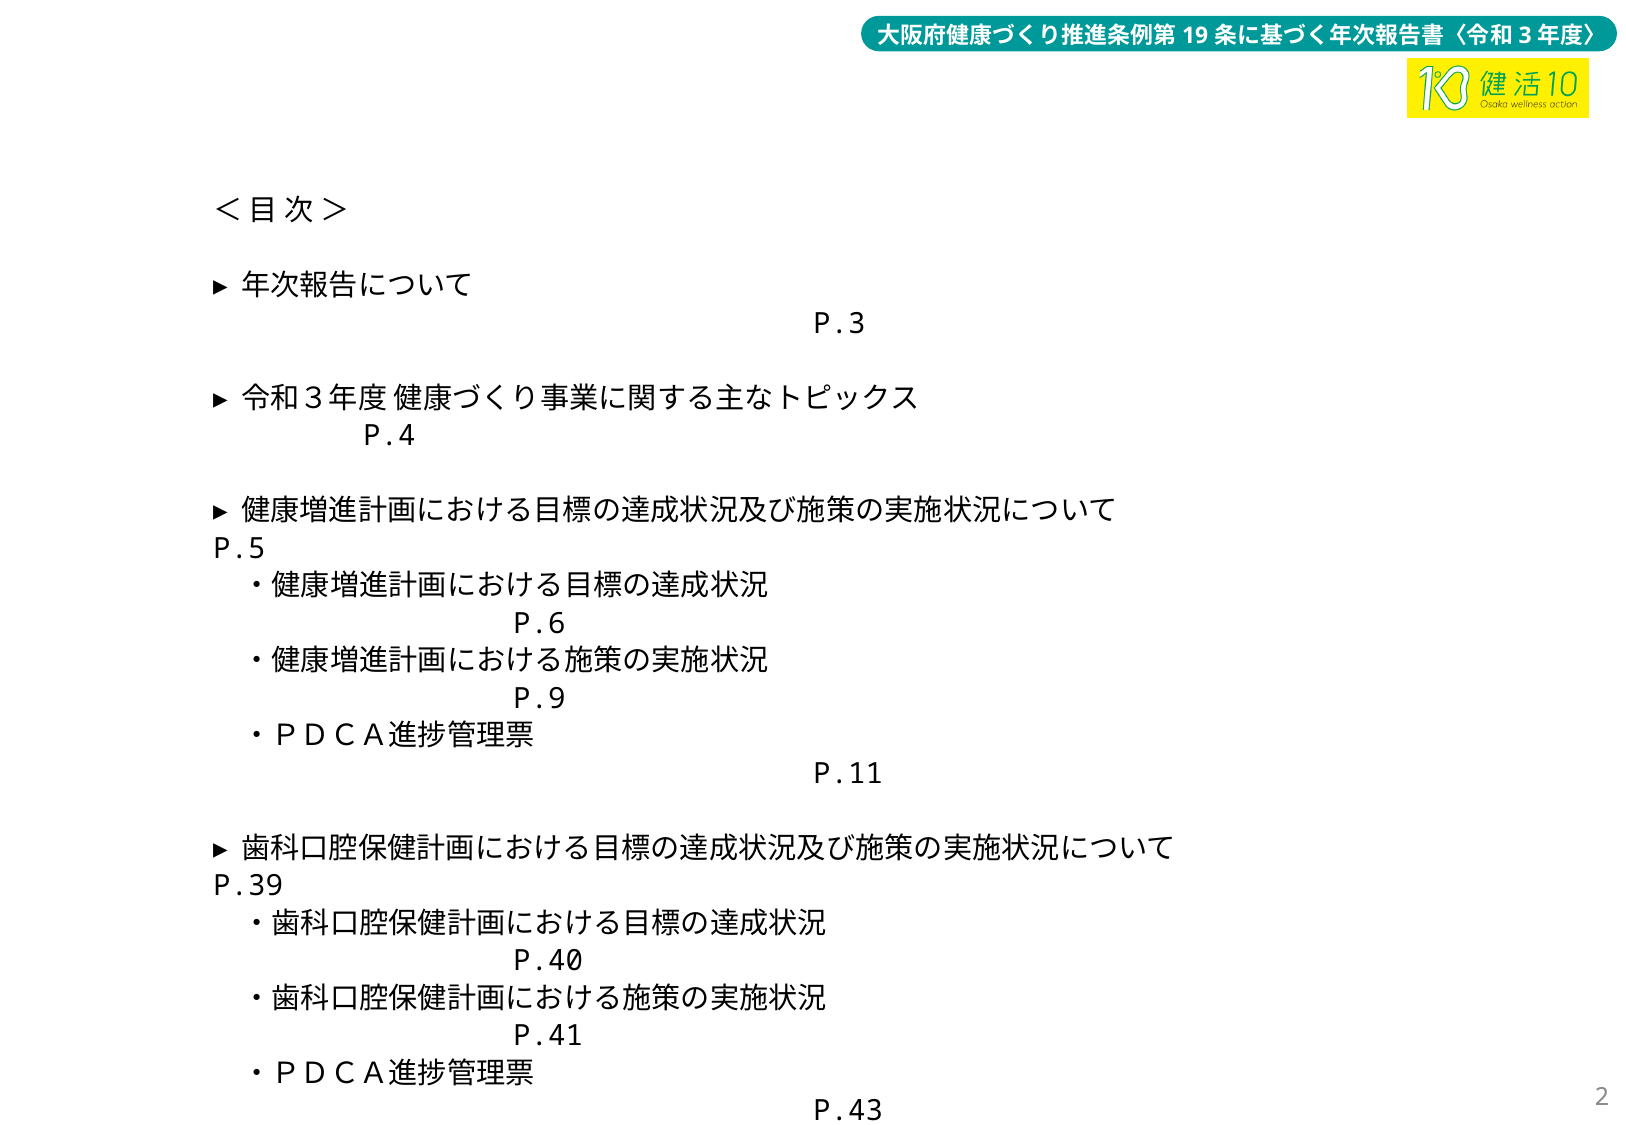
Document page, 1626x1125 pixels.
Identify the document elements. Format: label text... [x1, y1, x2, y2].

picture [1407, 58, 1589, 118]
text_box 大阪府健康づくり推進条例第19条に基づく年次報告書〈令和3年度〉 [861, 15, 1617, 52]
slide_number 2 [1506, 1080, 1625, 1116]
text_box ＜ 目 次 ＞ ▸ 年次報告について P.3 ▸ 令和３年度 健康づくり事業に関する主なトピックス P.4 ▸ 健康増進計画における目標の達成状況及び施策の実施状況について P.5 ・健康増進計画における目標の達成状況 P.6 ・健康増進計画における施策の実施状況 P.9 ・ＰＤＣＡ進捗管理票 P.11 ▸ 歯科口腔保健計画における目標の達成状況及び施策の実施状況について P.39 ・歯科口腔保健計画における目標の達成状況 P.40 ・歯科口腔保健計画における施策の実施状況 P.41 ・ＰＤＣＡ進捗管理票 P.43 ▸ 食育推進計画における目標の達成状況及び施策の実施状況について P.57 ・食育推進計画における目標の達成状況 P.58 ・食育推進計画における施策の実施状況 P.60 ・ＰＤＣＡ進捗管理票 P.62 [201, 177, 1442, 851]
